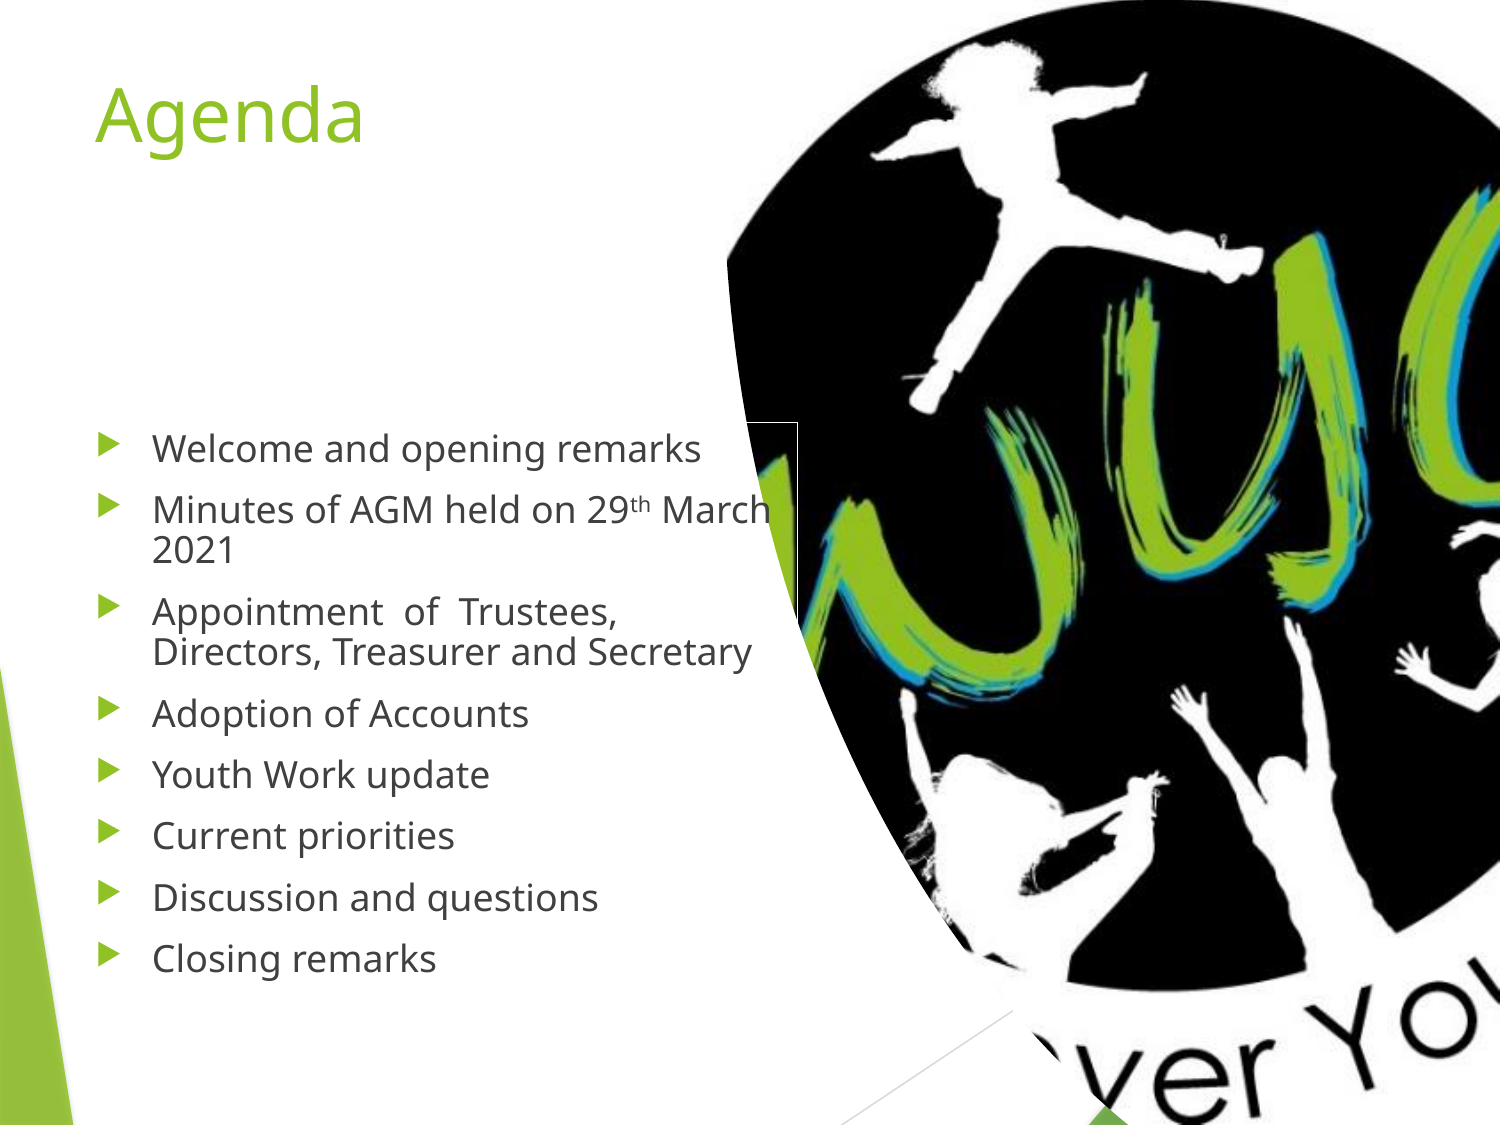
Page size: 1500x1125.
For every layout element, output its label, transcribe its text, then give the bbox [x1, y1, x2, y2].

title Agenda [80, 59, 711, 338]
picture [722, 0, 1500, 1125]
list Welcome and opening remarks Minutes of AGM held on 29th March 2021 Appointment of Trustees, Directors, Treasurer and Secretary Adoption of Accounts Youth Work update Current priorities Discussion and questions Closing remarks [80, 422, 717, 1083]
